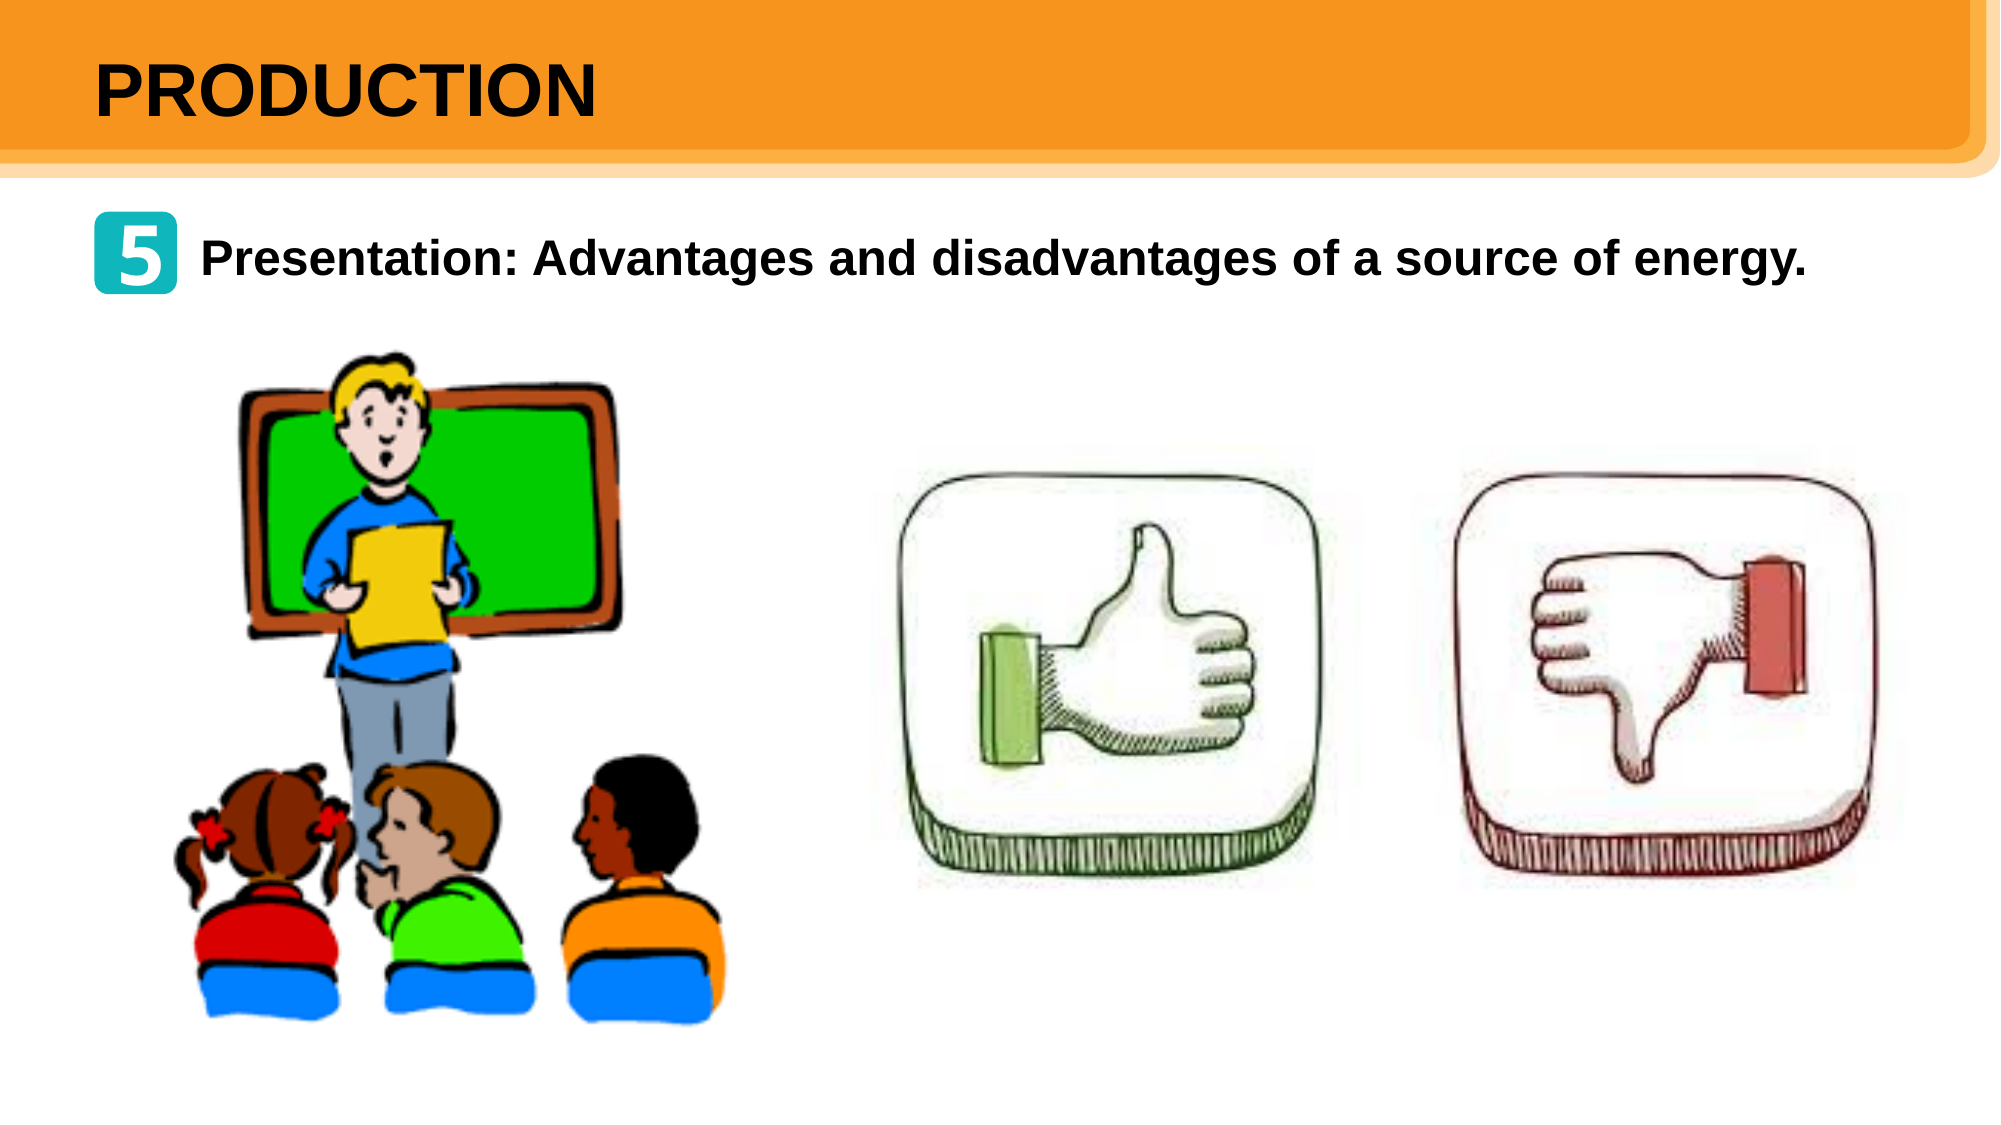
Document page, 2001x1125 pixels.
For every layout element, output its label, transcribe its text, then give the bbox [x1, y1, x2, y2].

picture [0, 0, 2000, 178]
picture [134, 345, 758, 1039]
text_box [93, 211, 103, 295]
text_box [169, 212, 178, 294]
text_box Presentation: Advantages and disadvantages of a source of energy. [185, 217, 1960, 293]
text_box 5 [103, 194, 169, 310]
picture [869, 445, 1908, 908]
